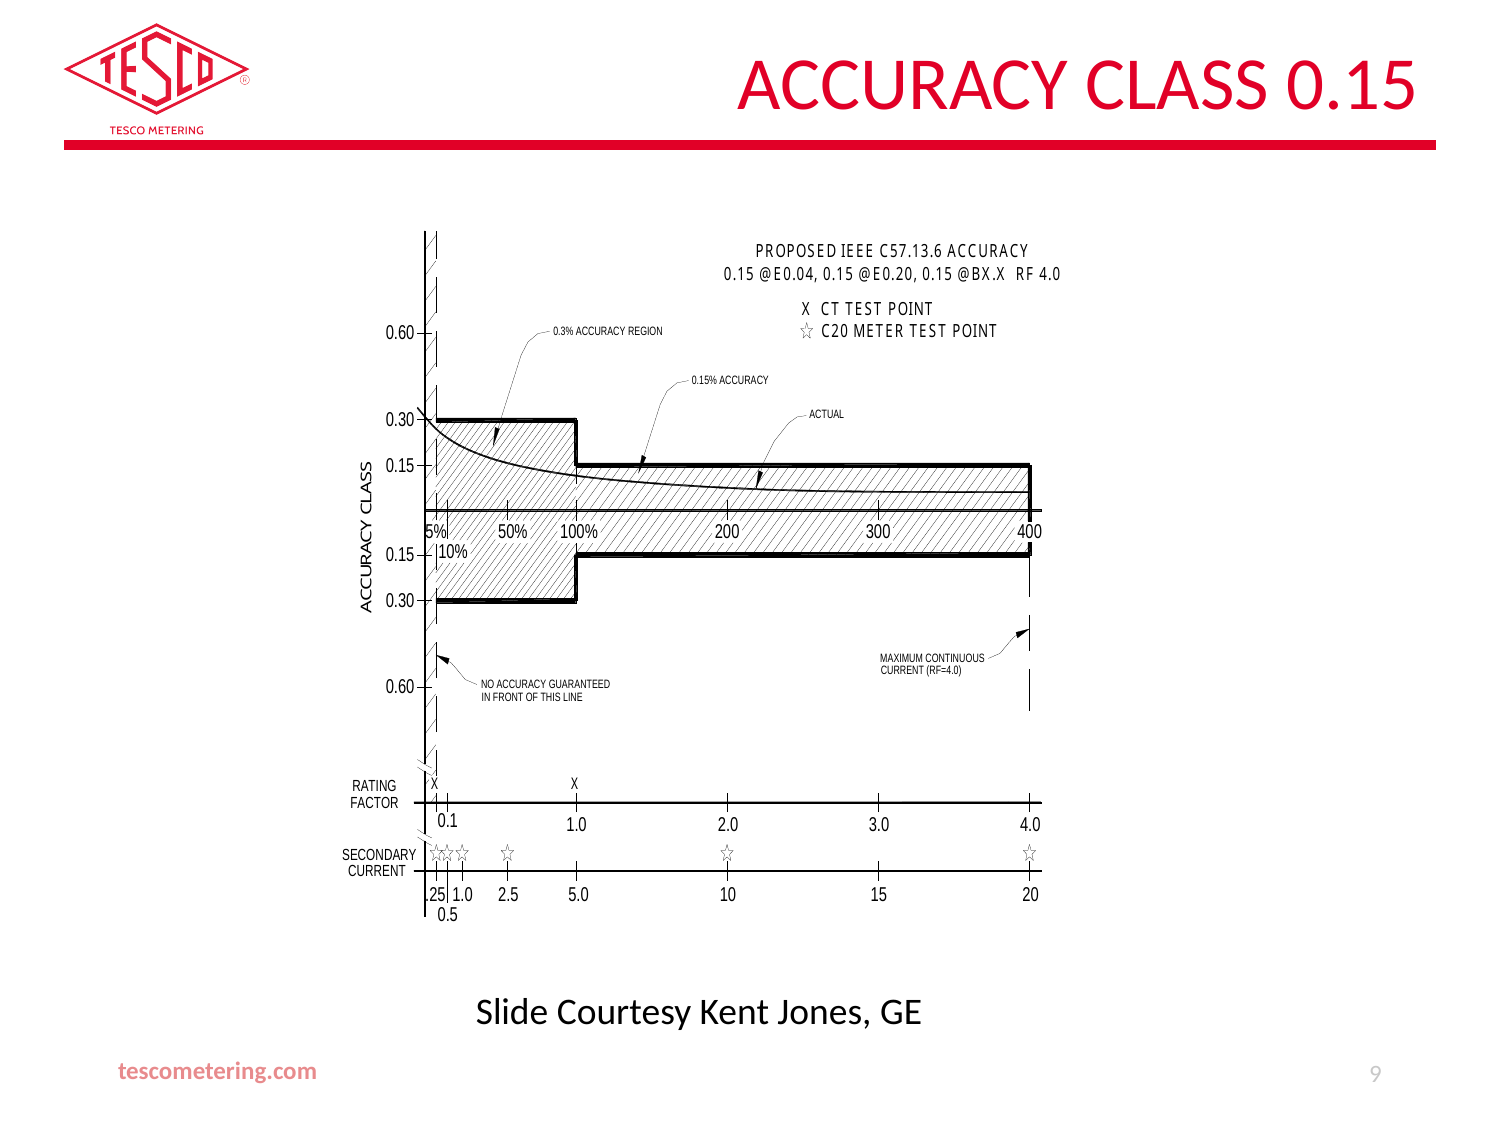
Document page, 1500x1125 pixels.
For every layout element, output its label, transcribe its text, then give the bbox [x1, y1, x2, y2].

text_box Slide Courtesy Kent Jones, GE [460, 979, 1028, 1039]
footer tescometering.com [103, 1039, 610, 1100]
title Accuracy Class 0.15 [252, 29, 1435, 142]
slide_number 9 [1059, 1042, 1397, 1103]
picture [176, 184, 1227, 972]
picture [63, 23, 250, 138]
